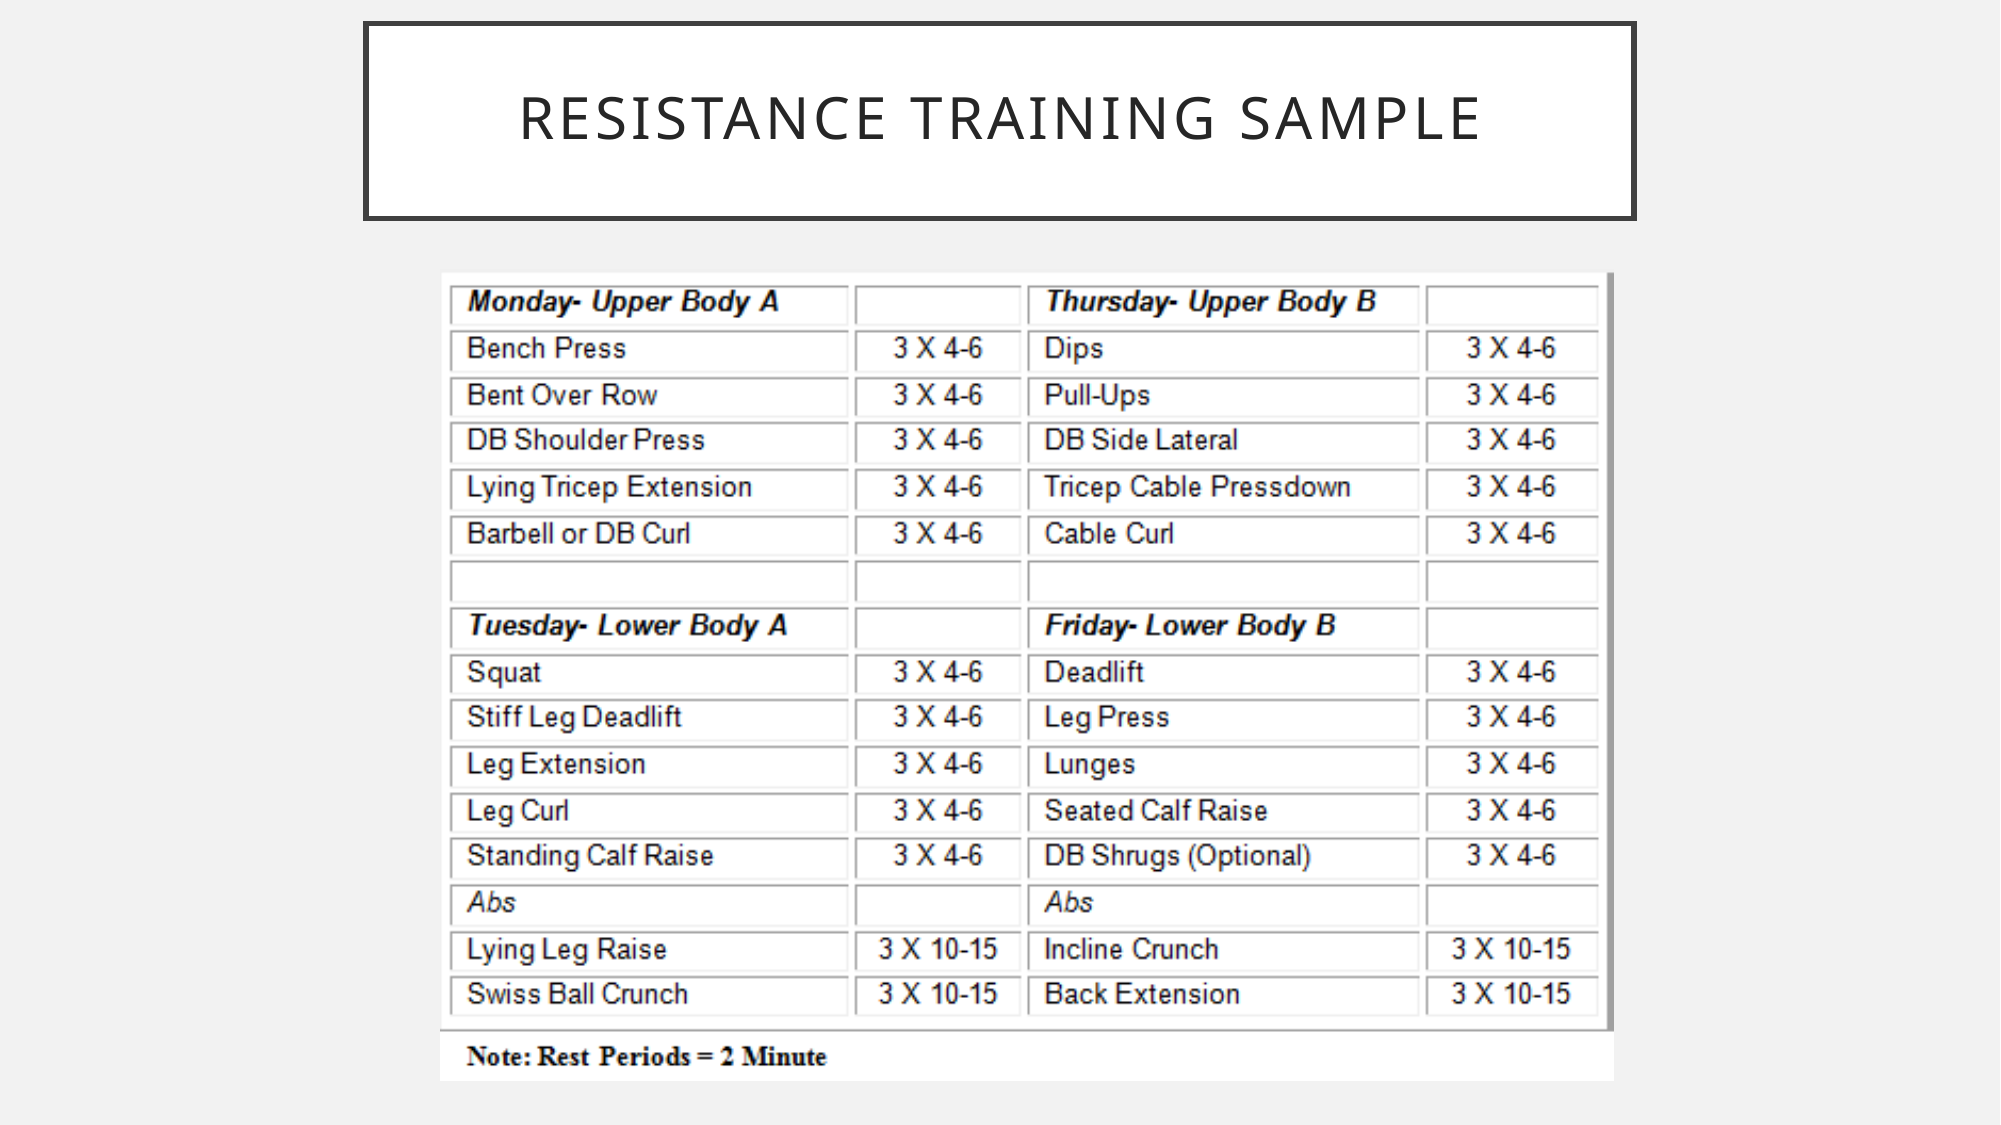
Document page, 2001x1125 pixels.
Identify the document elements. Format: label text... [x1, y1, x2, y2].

title Resistance Training Sample [363, 21, 1637, 221]
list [440, 269, 1614, 1081]
